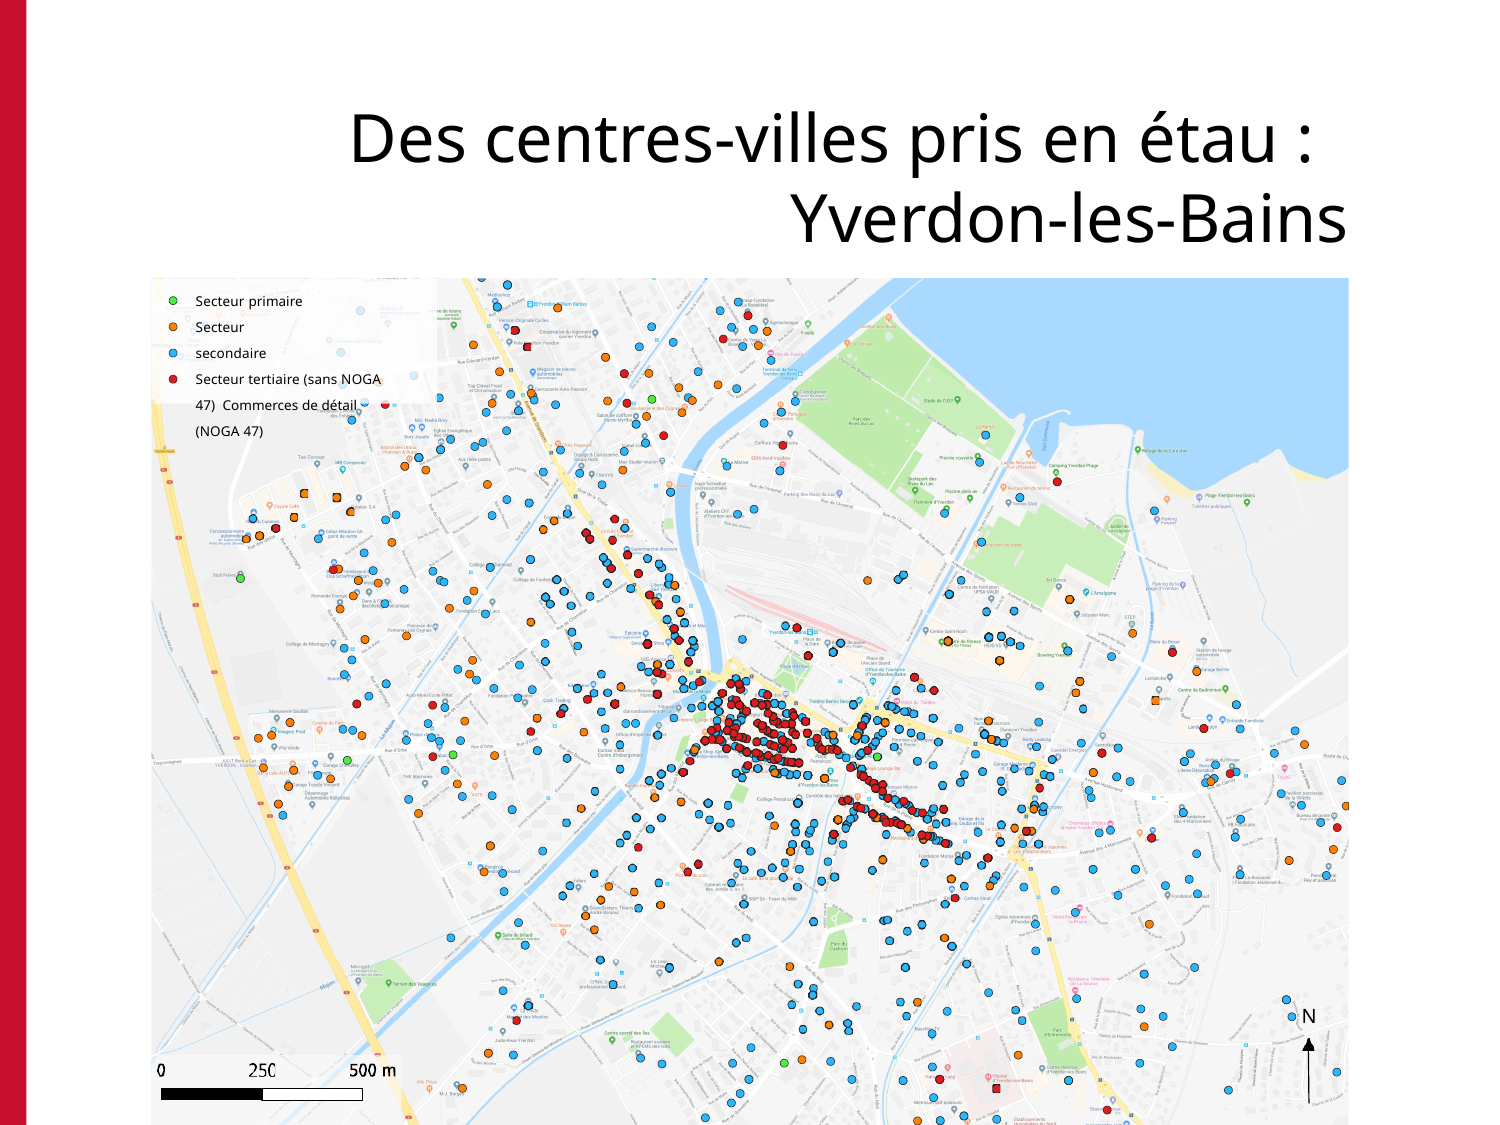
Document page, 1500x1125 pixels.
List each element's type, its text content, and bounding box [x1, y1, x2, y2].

text_box [1097, 749, 1106, 758]
text_box [714, 380, 723, 389]
text_box [300, 489, 309, 498]
text_box [1277, 789, 1286, 798]
text_box [1180, 757, 1189, 766]
text_box [483, 480, 492, 489]
text_box [446, 933, 455, 942]
text_box [414, 453, 423, 462]
text_box [1287, 1012, 1296, 1021]
text_box [445, 604, 454, 613]
text_box [530, 396, 539, 405]
text_box [428, 752, 437, 761]
text_box [382, 679, 391, 688]
text_box [512, 510, 1087, 1036]
text_box [472, 676, 481, 685]
text_box [338, 725, 348, 734]
text_box [1333, 823, 1342, 832]
text_box [354, 576, 363, 585]
text_box [352, 699, 361, 709]
text_box [254, 734, 263, 743]
text_box [1131, 865, 1140, 874]
text_box [622, 399, 632, 408]
text_box [274, 800, 283, 809]
text_box [539, 468, 548, 477]
text_box [387, 538, 396, 547]
text_box [313, 771, 322, 780]
text_box [502, 495, 511, 504]
text_box [913, 1116, 922, 1125]
text_box [478, 438, 487, 447]
text_box [521, 941, 530, 950]
text_box [1095, 828, 1104, 837]
text_box [722, 462, 731, 471]
text_box [314, 534, 323, 543]
text_box [1064, 1076, 1073, 1085]
text_box [688, 396, 697, 405]
text_box [632, 420, 641, 429]
text_box [1126, 777, 1135, 786]
text_box [1282, 995, 1291, 1004]
text_box [480, 867, 489, 876]
text_box [1179, 808, 1188, 817]
text_box [502, 426, 511, 435]
text_box [360, 548, 369, 557]
text_box [899, 1076, 908, 1085]
text_box [684, 393, 692, 402]
text_box [527, 389, 536, 398]
text_box [490, 751, 499, 760]
text_box [797, 1055, 806, 1064]
text_box [728, 1059, 737, 1068]
text_box [701, 1113, 710, 1122]
text_box [486, 563, 495, 572]
text_box [1236, 870, 1245, 879]
text_box [435, 737, 444, 746]
text_box [657, 1059, 667, 1069]
text_box [778, 441, 787, 450]
text_box [498, 869, 507, 878]
text_box [749, 325, 758, 334]
text_box [500, 887, 509, 896]
text_box [760, 419, 769, 428]
text_box [1270, 749, 1279, 758]
text_box [1322, 871, 1331, 880]
text_box [525, 499, 534, 508]
text_box [597, 480, 607, 489]
text_box [620, 369, 629, 378]
text_box [775, 466, 784, 475]
text_box [1211, 760, 1220, 769]
text_box [414, 809, 423, 818]
text_box [738, 342, 747, 351]
text_box [1053, 477, 1062, 486]
title Des centres-villes pris en étau : Yverdon-les-Bains [53, 65, 1350, 256]
text_box [1159, 1012, 1168, 1021]
text_box [750, 505, 759, 510]
text_box [259, 763, 268, 772]
text_box [1015, 493, 1024, 502]
text_box [763, 327, 772, 336]
text_box [421, 466, 430, 475]
text_box [1232, 767, 1241, 776]
text_box [1135, 1059, 1144, 1068]
text_box [242, 513, 298, 543]
text_box [556, 446, 565, 455]
text_box [332, 493, 355, 516]
text_box [437, 393, 444, 402]
text_box [368, 1063, 377, 1077]
text_box [151, 1055, 402, 1125]
text_box [743, 311, 753, 320]
text_box [493, 302, 502, 311]
text_box [400, 462, 409, 471]
text_box [369, 566, 378, 575]
text_box N [1299, 1002, 1317, 1028]
text_box [575, 469, 584, 478]
text_box [780, 1059, 789, 1068]
text_box [1140, 1022, 1149, 1031]
text_box [509, 1051, 518, 1060]
text_box [392, 510, 401, 519]
text_box [349, 591, 358, 600]
text_box [284, 782, 293, 791]
text_box [669, 338, 678, 347]
text_box [469, 340, 478, 349]
text_box [383, 1066, 396, 1077]
text_box [488, 511, 497, 520]
text_box [428, 567, 437, 576]
text_box [347, 655, 356, 664]
text_box [236, 574, 245, 583]
text_box [286, 718, 295, 727]
text_box [267, 731, 276, 740]
text_box [727, 323, 736, 332]
text_box [666, 488, 675, 497]
text_box [1192, 667, 1201, 676]
text_box [1106, 826, 1115, 835]
text_box [340, 644, 349, 653]
text_box [1285, 856, 1294, 865]
text_box [436, 576, 444, 585]
text_box [340, 670, 349, 679]
text_box [404, 795, 413, 804]
text_box [659, 431, 668, 440]
text_box [1300, 740, 1309, 749]
text_box [1192, 849, 1201, 858]
text_box [361, 635, 370, 644]
text_box [1231, 833, 1240, 842]
text_box [777, 408, 786, 417]
text_box [350, 1063, 367, 1077]
text_box [642, 412, 651, 421]
text_box [1193, 889, 1202, 898]
text_box [553, 303, 562, 312]
text_box [1210, 774, 1219, 783]
text_box [446, 435, 455, 444]
text_box [1145, 920, 1154, 929]
text_box [1085, 786, 1094, 795]
text_box [674, 383, 683, 392]
text_box [402, 736, 411, 745]
text_box [694, 367, 703, 376]
text_box [402, 631, 411, 640]
text_box [1168, 648, 1177, 657]
text_box Secteur primaire Secteur secondaire Secteur tertiaire (sans NOGA 47) Commerces de détail (NOGA 47) [151, 280, 437, 439]
text_box [348, 726, 357, 735]
text_box [1206, 777, 1215, 786]
text_box [1224, 1086, 1233, 1095]
text_box [514, 918, 523, 927]
text_box [1087, 794, 1096, 802]
text_box [468, 656, 477, 665]
text_box [463, 596, 472, 605]
text_box [1201, 778, 1208, 787]
text_box [732, 384, 741, 393]
text_box [1199, 724, 1208, 733]
text_box [424, 719, 433, 728]
text_box [336, 605, 345, 614]
text_box [1190, 963, 1199, 972]
text_box [458, 792, 467, 801]
text_box [441, 766, 450, 775]
text_box [470, 442, 479, 451]
text_box [1186, 749, 1195, 758]
text_box [1128, 629, 1137, 638]
text_box [400, 585, 409, 594]
text_box [289, 766, 298, 775]
text_box [151, 278, 1349, 960]
text_box [439, 578, 448, 587]
text_box [1136, 1004, 1145, 1013]
text_box [601, 353, 610, 362]
text_box [719, 335, 728, 344]
text_box [1236, 815, 1245, 824]
text_box [1342, 802, 1349, 811]
text_box [992, 1084, 1001, 1093]
text_box [262, 1088, 363, 1101]
text_box [1291, 726, 1300, 735]
text_box [456, 736, 465, 745]
text_box [157, 1063, 166, 1077]
text_box [636, 1054, 645, 1063]
text_box [458, 1084, 467, 1093]
text_box [644, 369, 653, 378]
text_box [486, 841, 495, 850]
text_box [278, 811, 287, 820]
text_box [514, 406, 523, 415]
text_box [506, 390, 515, 399]
text_box [647, 395, 656, 404]
text_box [460, 717, 469, 726]
text_box [515, 661, 524, 670]
text_box [1332, 1068, 1341, 1077]
text_box [618, 466, 627, 475]
text_box [151, 960, 1349, 1125]
text_box [249, 1063, 276, 1077]
text_box [484, 1049, 493, 1058]
text_box [1107, 652, 1116, 661]
text_box [551, 400, 560, 409]
text_box [440, 703, 449, 712]
text_box [1297, 801, 1306, 810]
text_box [992, 1115, 1001, 1124]
text_box [357, 731, 367, 740]
text_box [1113, 891, 1122, 900]
text_box [744, 1075, 753, 1084]
text_box [754, 341, 763, 350]
text_box [1161, 881, 1170, 890]
text_box [975, 458, 984, 467]
text_box [469, 587, 478, 596]
text_box [727, 1098, 736, 1107]
text_box [436, 445, 445, 454]
text_box [1302, 1038, 1315, 1051]
text_box [1112, 772, 1121, 781]
text_box [1337, 776, 1346, 785]
text_box [343, 756, 352, 765]
text_box [481, 609, 490, 619]
text_box [1151, 696, 1160, 705]
text_box [1232, 700, 1241, 709]
text_box [374, 579, 383, 588]
text_box [1329, 845, 1338, 854]
text_box [641, 439, 650, 448]
text_box [736, 1089, 745, 1098]
text_box [928, 1062, 937, 1071]
text_box [326, 774, 335, 783]
text_box [1316, 818, 1325, 827]
text_box [489, 684, 498, 693]
text_box [1147, 833, 1156, 843]
text_box [981, 431, 990, 440]
text_box [1236, 724, 1245, 733]
text_box [1150, 506, 1159, 515]
text_box [603, 396, 612, 405]
text_box [1089, 768, 1098, 777]
text_box [746, 1043, 756, 1052]
text_box [335, 564, 343, 574]
text_box [508, 805, 517, 814]
text_box [427, 733, 436, 742]
text_box [959, 1111, 968, 1120]
text_box [734, 298, 743, 307]
text_box [1114, 744, 1123, 753]
text_box [448, 750, 458, 759]
text_box [428, 701, 437, 710]
text_box [329, 565, 338, 574]
text_box [647, 322, 656, 331]
text_box [635, 342, 644, 351]
text_box [465, 670, 474, 679]
text_box [1140, 970, 1149, 979]
text_box [482, 408, 491, 417]
text_box [791, 397, 800, 406]
text_box [364, 692, 373, 701]
text_box [453, 779, 462, 788]
text_box [826, 1057, 835, 1066]
text_box [503, 280, 512, 290]
text_box [677, 408, 686, 417]
text_box [488, 791, 497, 800]
text_box [495, 367, 504, 376]
text_box [1031, 946, 1040, 955]
text_box [1185, 875, 1194, 884]
text_box [380, 599, 389, 608]
text_box [929, 1093, 938, 1102]
text_box [499, 986, 508, 995]
text_box [1168, 1042, 1177, 1051]
text_box [1014, 1051, 1023, 1060]
text_box [488, 399, 497, 408]
text_box [767, 356, 776, 365]
text_box [936, 1116, 945, 1125]
text_box [1226, 769, 1235, 778]
text_box [847, 1075, 856, 1084]
text_box [381, 515, 390, 524]
text_box [453, 665, 462, 674]
text_box [1103, 1106, 1112, 1115]
text_box [620, 447, 629, 456]
text_box [1089, 865, 1098, 874]
text_box [510, 326, 532, 351]
text_box [716, 306, 725, 315]
text_box [935, 1075, 944, 1084]
